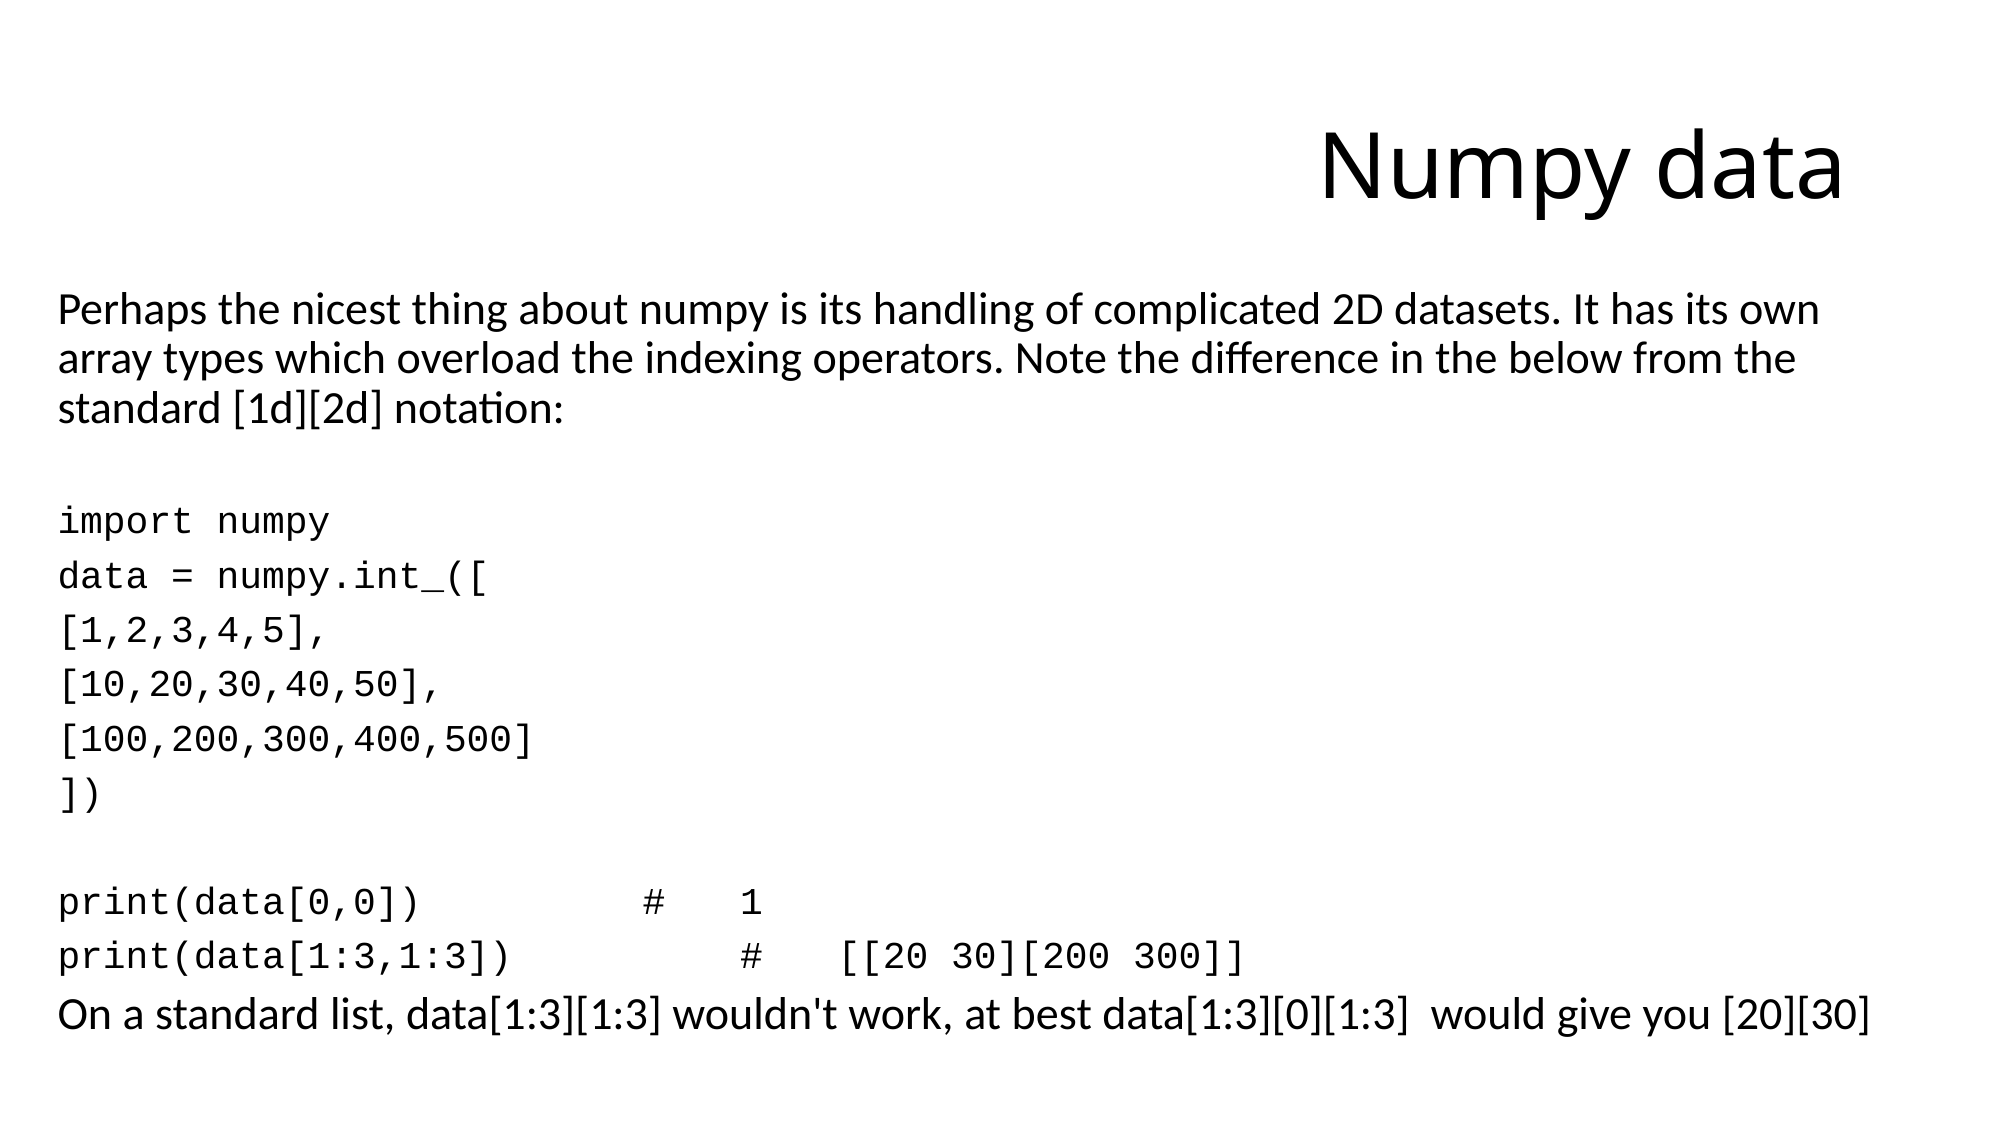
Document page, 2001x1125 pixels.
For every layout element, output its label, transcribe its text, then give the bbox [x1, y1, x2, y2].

list Perhaps the nicest thing about numpy is its handling of complicated 2D datasets. It has its own array types which overload the indexing operators. Note the difference in the below from the standard [1d][2d] notation: import numpy data = numpy.int_([ [1,2,3,4,5], [10,20,30,40,50], [100,200,300,400,500] ]) print(data[0,0]) # 1 print(data[1:3,1:3]) # [[20 30][200 300]] On a standard list, data[1:3][1:3] wouldn't work, at best data[1:3][0][1:3] would give you [20][30] [42, 277, 1934, 1066]
title Numpy data [137, 59, 1863, 277]
